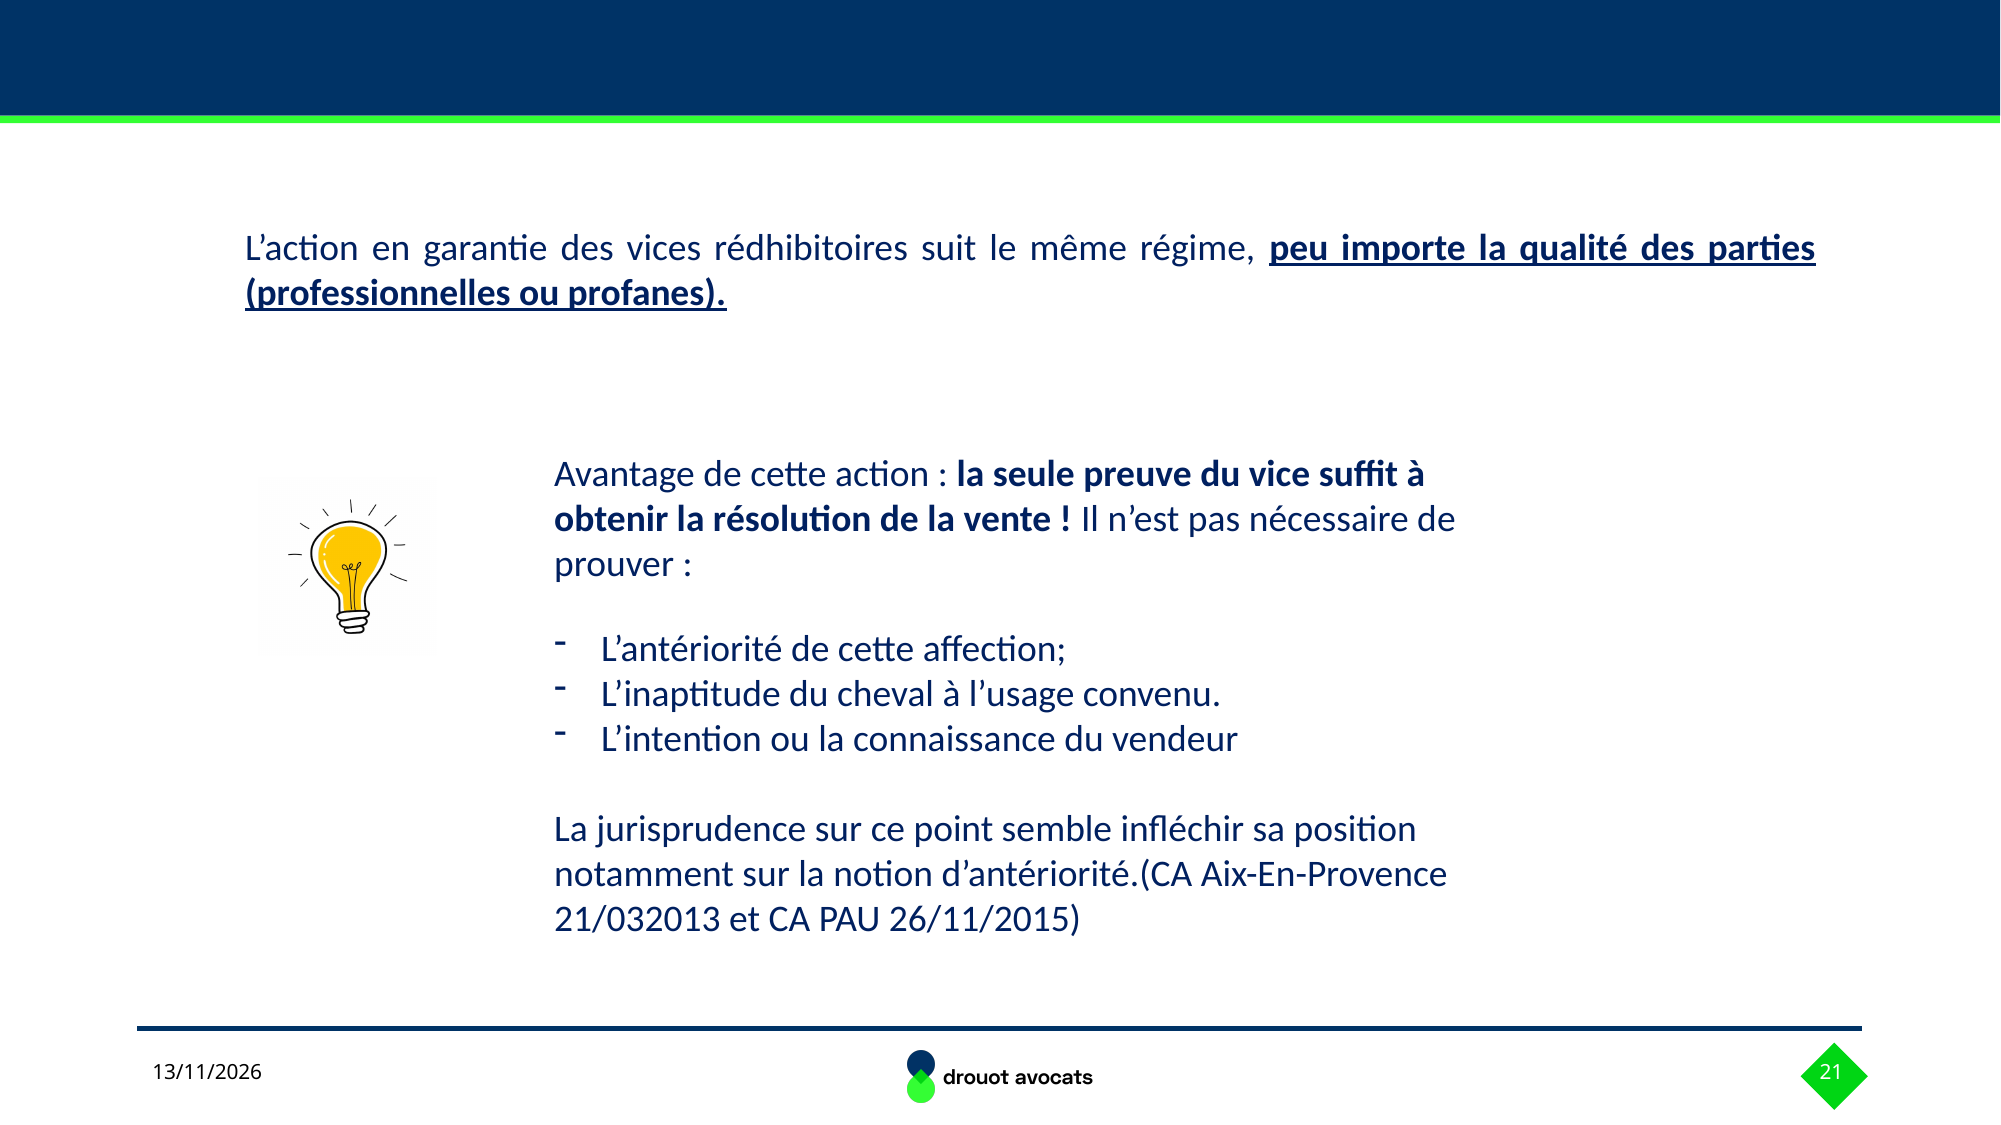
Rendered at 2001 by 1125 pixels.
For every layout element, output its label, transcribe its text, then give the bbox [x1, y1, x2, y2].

slide_number 21 [1408, 1042, 1859, 1103]
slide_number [137, 1042, 588, 1103]
text_box Avantage de cette action : la seule preuve du vice suffit à obtenir la résolution de la vente ! Il n’est pas nécessaire de prouver : L’antériorité de cette affection; L’inaptitude du cheval à l’usage convenu. L’intention ou la connaissance du vendeur La jurisprudence sur ce point semble infléchir sa position notamment sur la notion d’antériorité.(CA Aix-En-Provence 21/032013 et CA PAU 26/11/2015) [539, 441, 1522, 992]
picture [258, 477, 437, 656]
picture [907, 1050, 1093, 1103]
text_box L’action en garantie des vices rédhibitoires suit le même régime, peu importe la qualité des parties (professionnelles ou profanes). [230, 215, 1831, 321]
